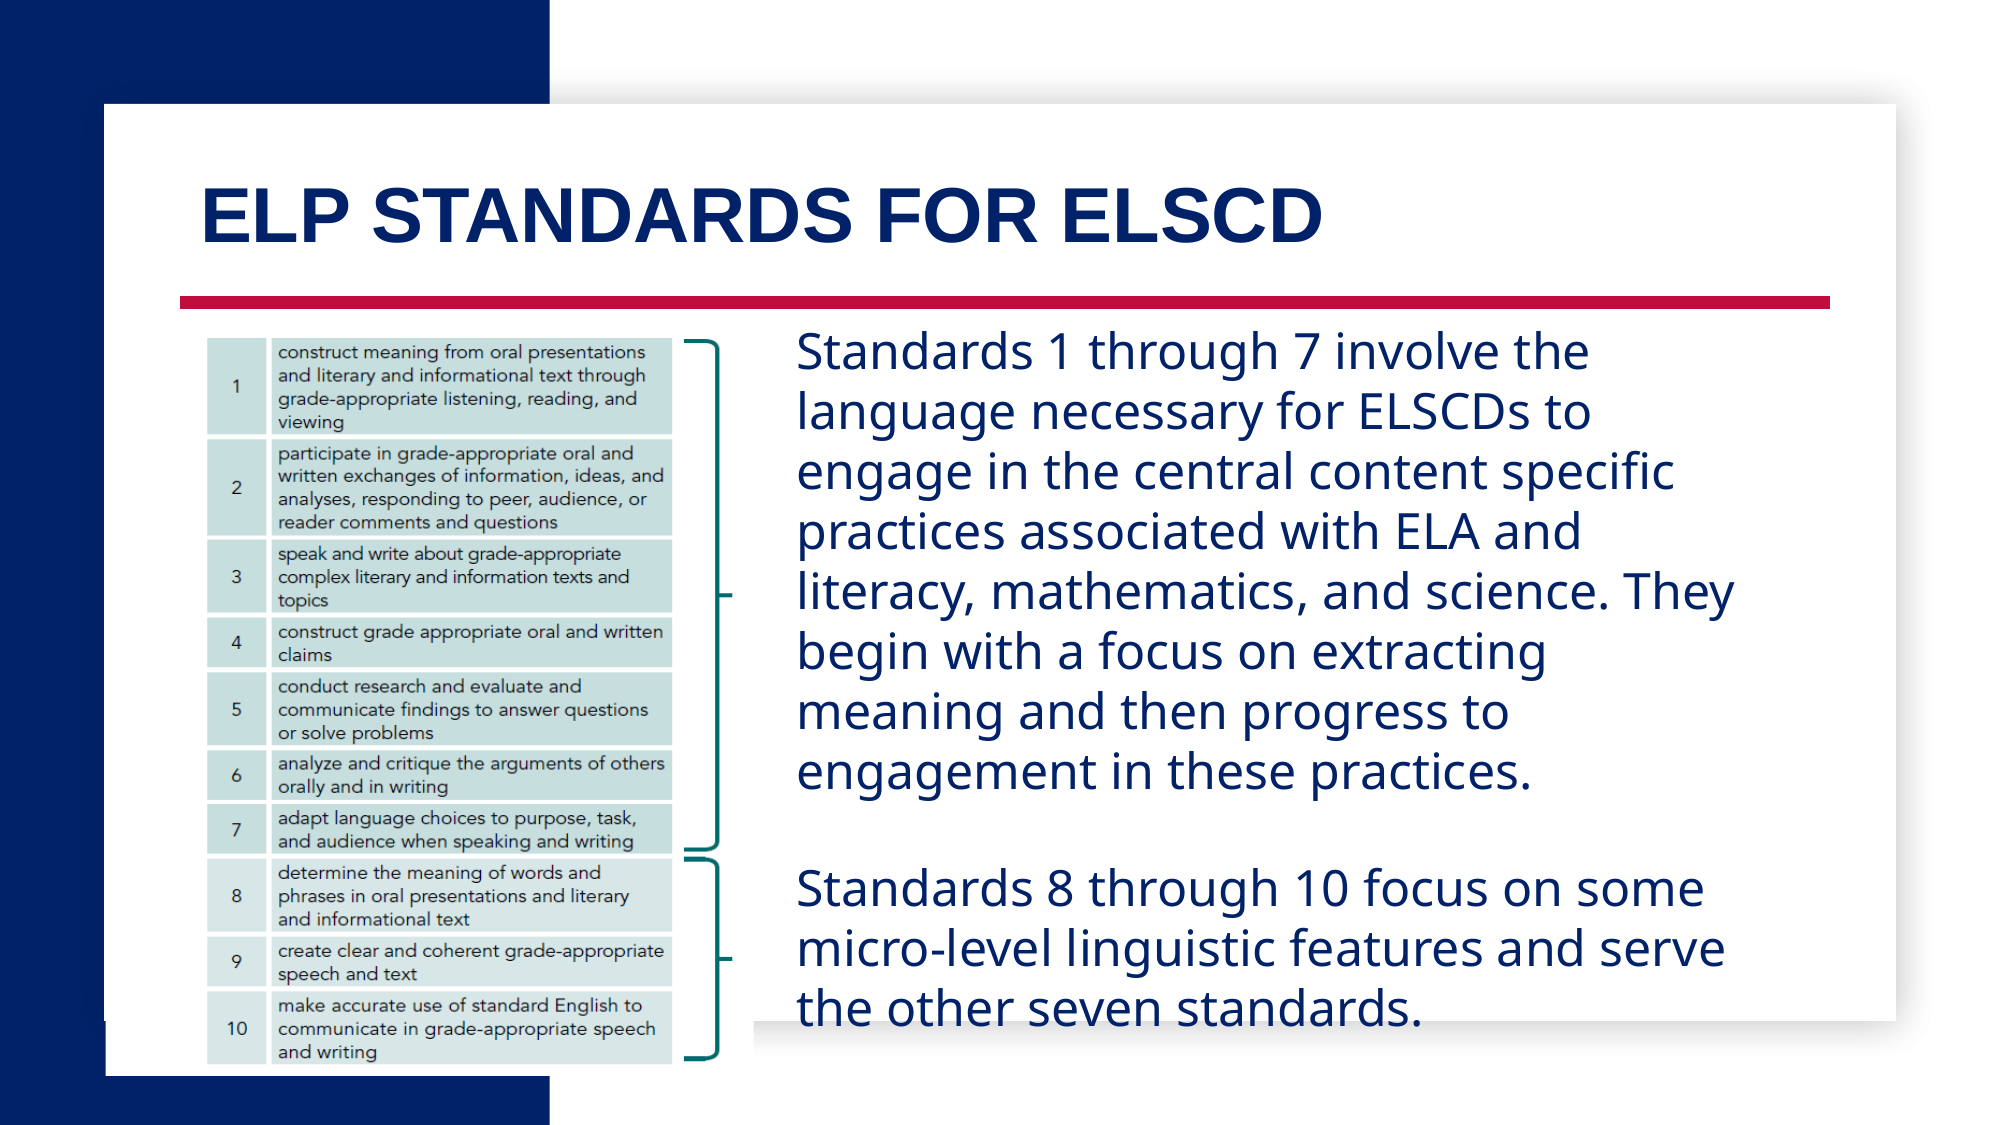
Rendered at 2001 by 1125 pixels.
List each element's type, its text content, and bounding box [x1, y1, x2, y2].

title ELP Standards for ELSCD [180, 154, 1830, 363]
text_box Standards 1 through 7 involve the language necessary for ELSCDs to engage in the central content specific practices associated with ELA and literacy, mathematics, and science. They begin with a focus on extracting meaning and then progress to engagement in these practices. [781, 312, 1759, 808]
picture [105, 315, 755, 1076]
text_box Standards 8 through 10 focus on some micro-level linguistic features and serve the other seven standards. [781, 848, 1744, 1044]
